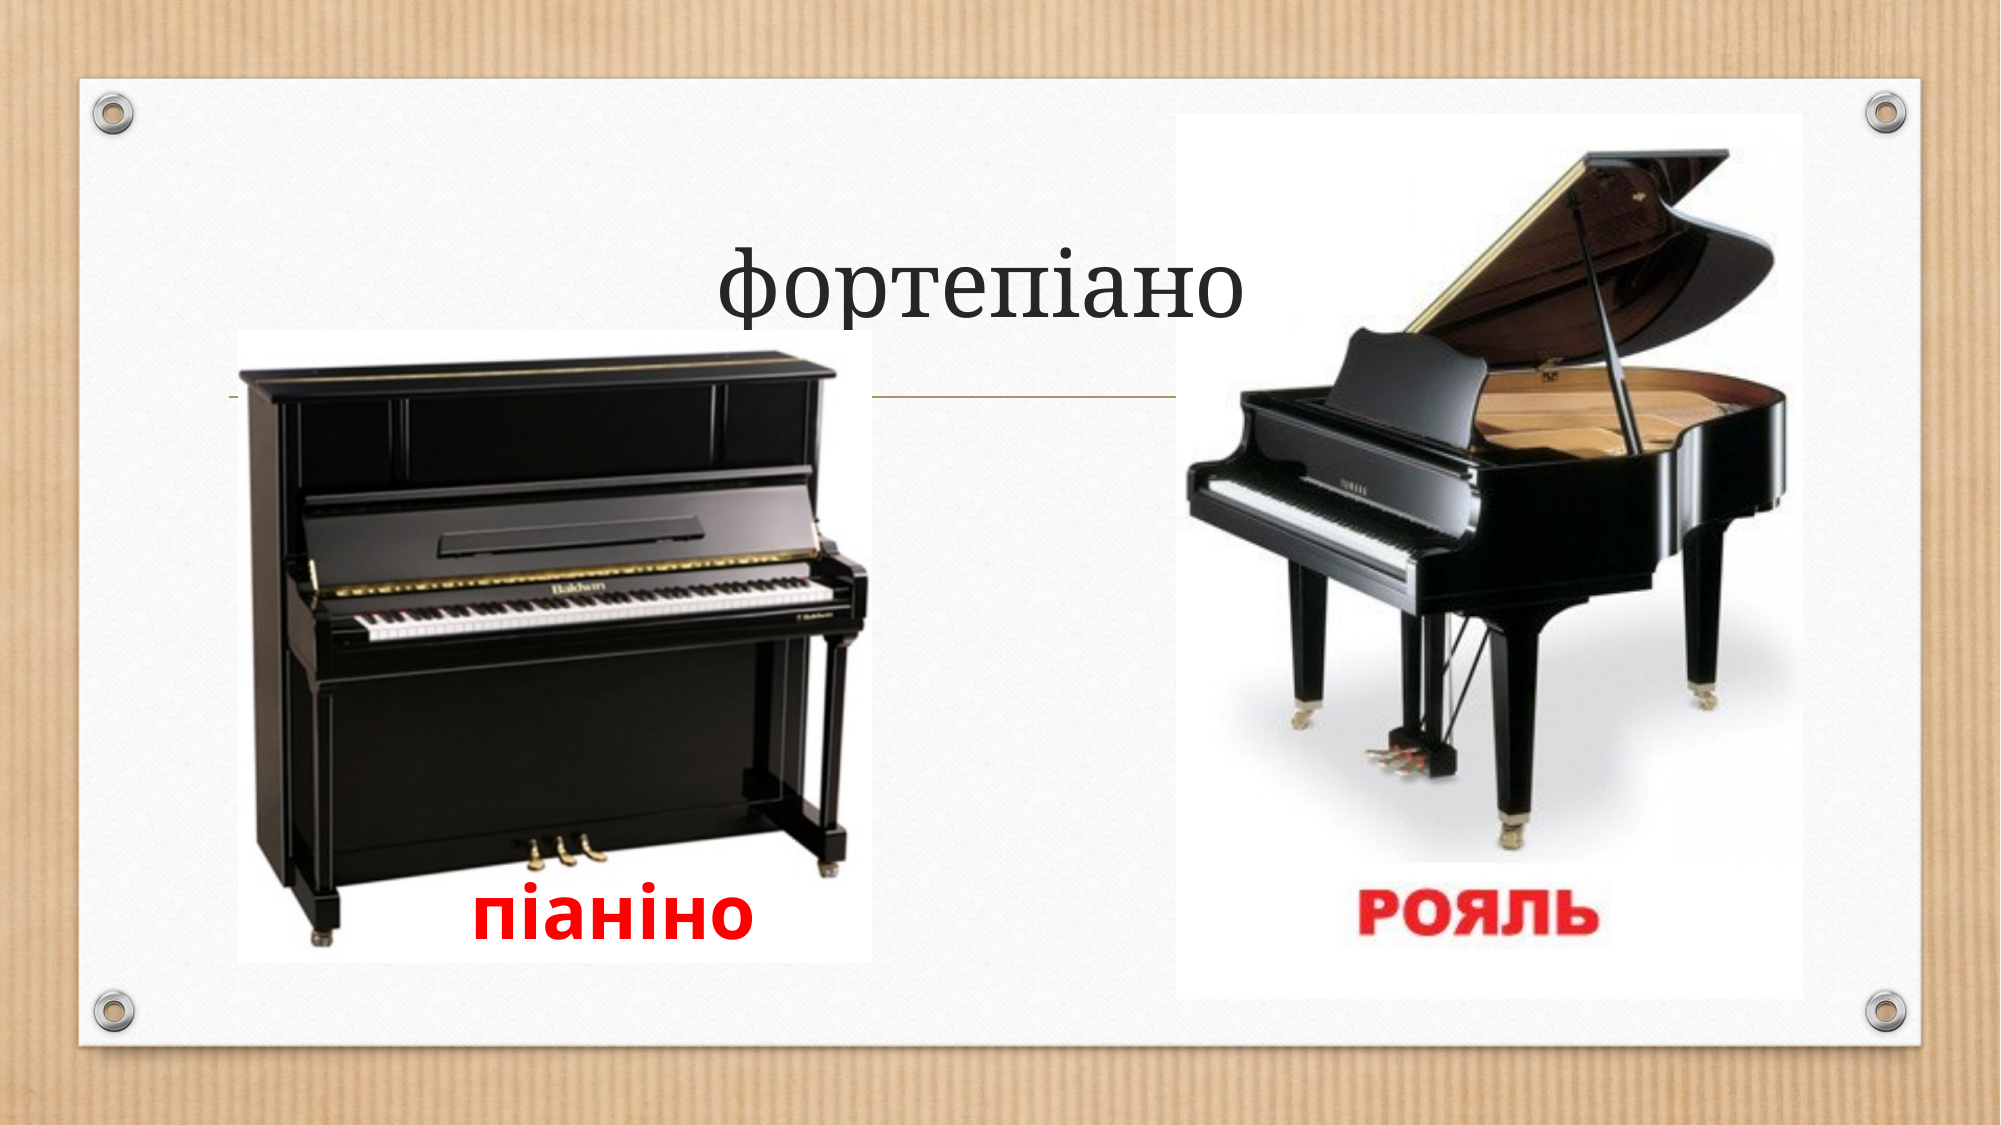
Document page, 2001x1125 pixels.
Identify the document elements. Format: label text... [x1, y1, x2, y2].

title фортепіано [474, 166, 1176, 396]
picture [0, 0, 2001, 1125]
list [238, 330, 872, 964]
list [1176, 114, 1803, 1000]
